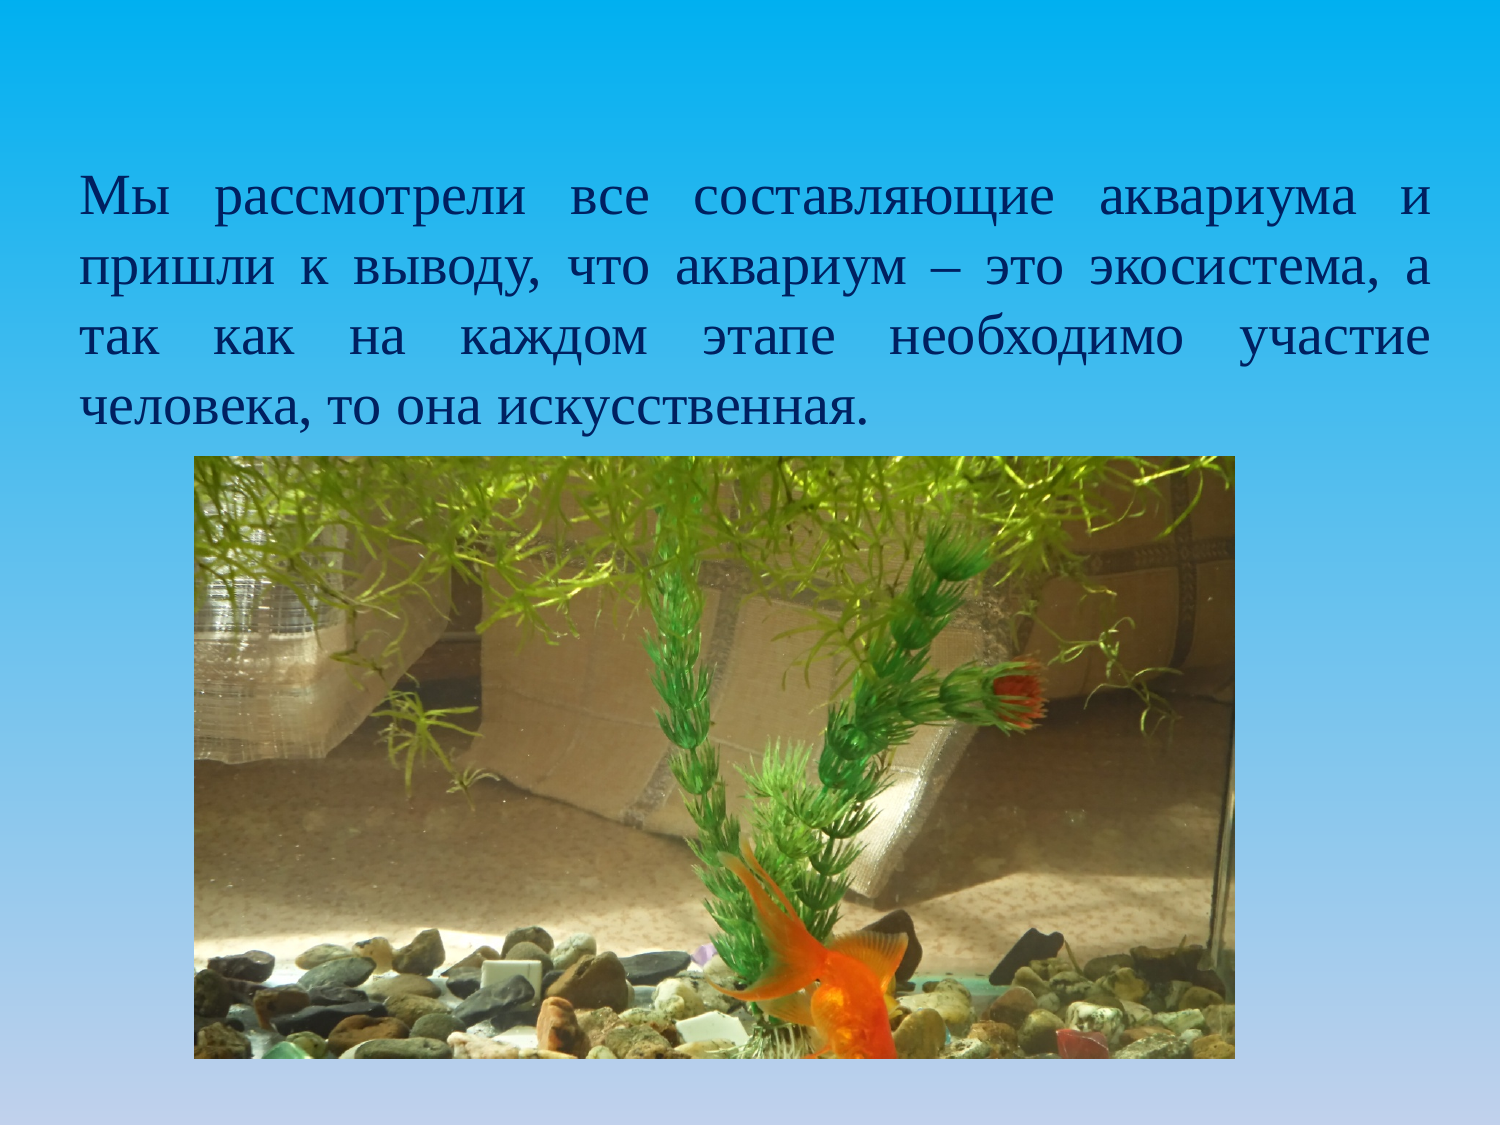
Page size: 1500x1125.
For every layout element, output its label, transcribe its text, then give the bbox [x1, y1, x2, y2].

text_box Мы рассмотрели все составляющие аквариума и пришли к выводу, что аквариум – это экосистема, а так как на каждом этапе необходимо участие человека, то она искусственная. [64, 148, 1447, 444]
picture [194, 455, 1235, 1059]
